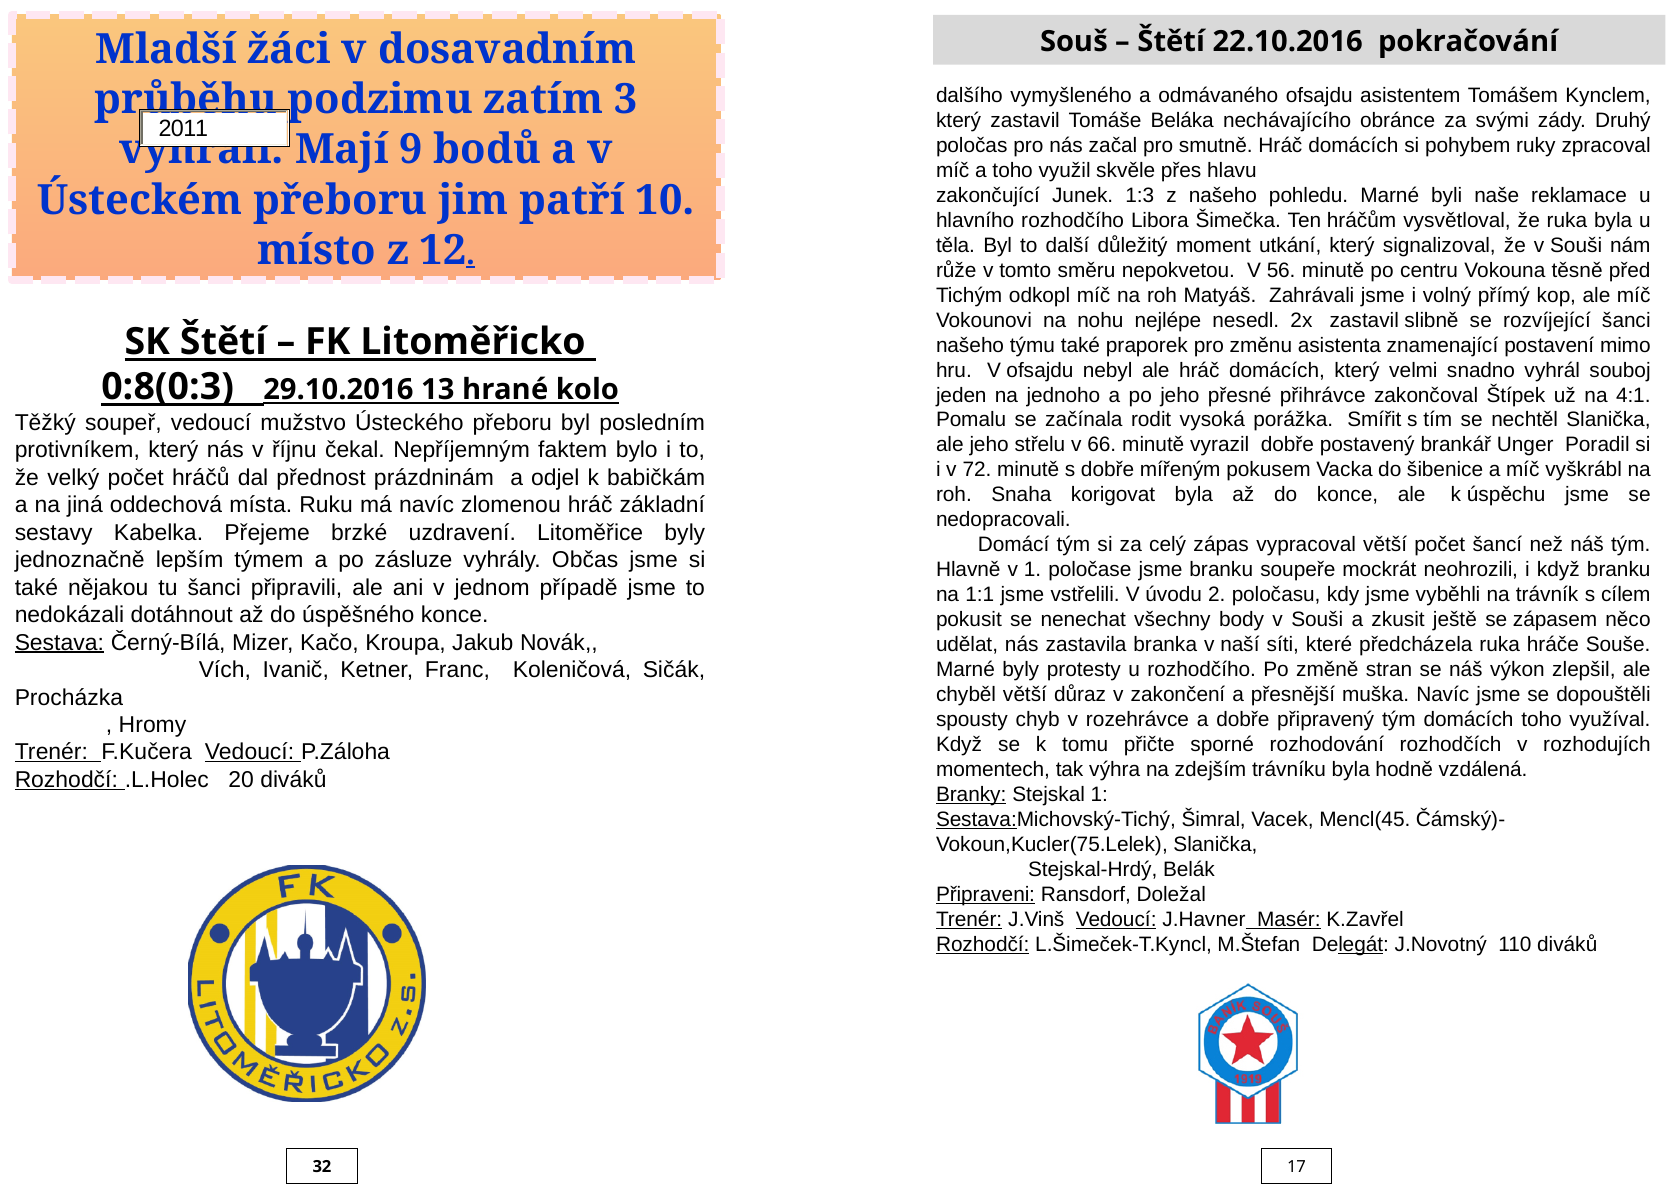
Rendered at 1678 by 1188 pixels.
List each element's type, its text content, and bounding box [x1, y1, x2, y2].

text_box 17 [1261, 1148, 1332, 1184]
text_box dalšího vymyšleného a odmávaného ofsajdu asistentem Tomášem Kynclem, který zastavil Tomáše Beláka nechávajícího obránce za svými zády. Druhý poločas pro nás začal pro smutně. Hráč domácích si pohybem ruky zpracoval míč a toho využil skvěle přes hlavu zakončující Junek. 1:3 z našeho pohledu. Marné byli naše reklamace u hlavního rozhodčího Libora Šimečka. Ten hráčům vysvětloval, že ruka byla u těla. Byl to další důležitý moment utkání, který signalizoval, že v Souši nám růže v tomto směru nepokvetou. V 56. minutě po centru Vokouna těsně před Tichým odkopl míč na roh Matyáš. Zahrávali jsme i volný přímý kop, ale míč Vokounovi na nohu nejlépe nesedl. 2x zastavil slibně se rozvíjející šanci našeho týmu také praporek pro změnu asistenta znamenající postavení mimo hru. V ofsajdu nebyl ale hráč domácích, který velmi snadno vyhrál souboj jeden na jednoho a po jeho přesné přihrávce zakončoval Štípek už na 4:1. Pomalu se začínala rodit vysoká porážka. Smířit s tím se nechtěl Slanička, ale jeho střelu v 66. minutě vyrazil dobře postavený brankář Unger Poradil si i v 72. minutě s dobře mířeným pokusem Vacka do šibenice a míč vyškrábl na roh. Snaha korigovat byla až do konce, ale k úspěchu jsme se nedopracovali. Domácí tým si za celý zápas vypracoval větší počet šancí než náš tým. Hlavně v 1. poločase jsme branku soupeře mockrát neohrozili, i když branku na 1:1 jsme vstřelili. V úvodu 2. poločasu, kdy jsme vyběhli na trávník s cílem pokusit se nenechat všechny body v Souši a zkusit ještě se zápasem něco udělat, nás zastavila branka v naší síti, které předcházela ruka hráče Souše. Marné byly protesty u rozhodčího. Po změně stran se náš výkon zlepšil, ale chyběl větší důraz v zakončení a přesnější muška. Navíc jsme se dopouštěli spousty chyb v rozehrávce a dobře připravený tým domácích toho využíval. Když se k tomu přičte sporné rozhodování rozhodčích v rozhodujích momentech, tak výhra na zdejším trávníku byla hodně vzdálená. Branky: Stejskal 1: Sestava:Michovský-Tichý, Šimral, Vacek, Mencl(45. Čámský)-Vokoun,Kucler(75.Lelek), Slanička, Stejskal-Hrdý, Belák Připraveni: Ransdorf, Doležal Trenér: J.Vinš Vedoucí: J.Havner Masér: K.Zavřel Rozhodčí: L.Šimeček-T.Kyncl, M.Štefan Delegát: J.Novotný 110 diváků [921, 73, 1666, 964]
text_box Souš – Štětí 22.10.2016 pokračování [933, 14, 1666, 65]
text_box 32 [286, 1148, 358, 1184]
picture [188, 865, 426, 1102]
picture [1192, 983, 1305, 1126]
text_box Mladší žáci v dosavadním průběhu podzimu zatím 3 vyhráli. Mají 9 bodů a v Ústeckém přeboru jim patří 10. místo z 12. [11, 14, 721, 280]
text_box SK Štětí – FK Litoměřicko 0:8(0:3) 29.10.2016 13 hrané kolo Těžký soupeř, vedoucí mužstvo Ústeckého přeboru byl posledním protivníkem, který nás v říjnu čekal. Nepříjemným faktem bylo i to, že velký počet hráčů dal přednost prázdninám a odjel k babičkám a na jiná oddechová místa. Ruku má navíc zlomenou hráč základní sestavy Kabelka. Přejeme brzké uzdravení. Litoměřice byly jednoznačně lepším týmem a po zásluze vyhrály. Občas jsme si také nějakou tu šanci připravili, ale ani v jednom případě jsme to nedokázali dotáhnout až do úspěšného konce. Sestava: Černý-Bílá, Mizer, Kačo, Kroupa, Jakub Novák,, Vích, Ivanič, Ketner, Franc, Koleničová, Sičák, Procházka , Hromy Trenér: F.Kučera Vedoucí: P.Záloha Rozhodčí: .L.Holec 20 diváků [0, 310, 721, 800]
